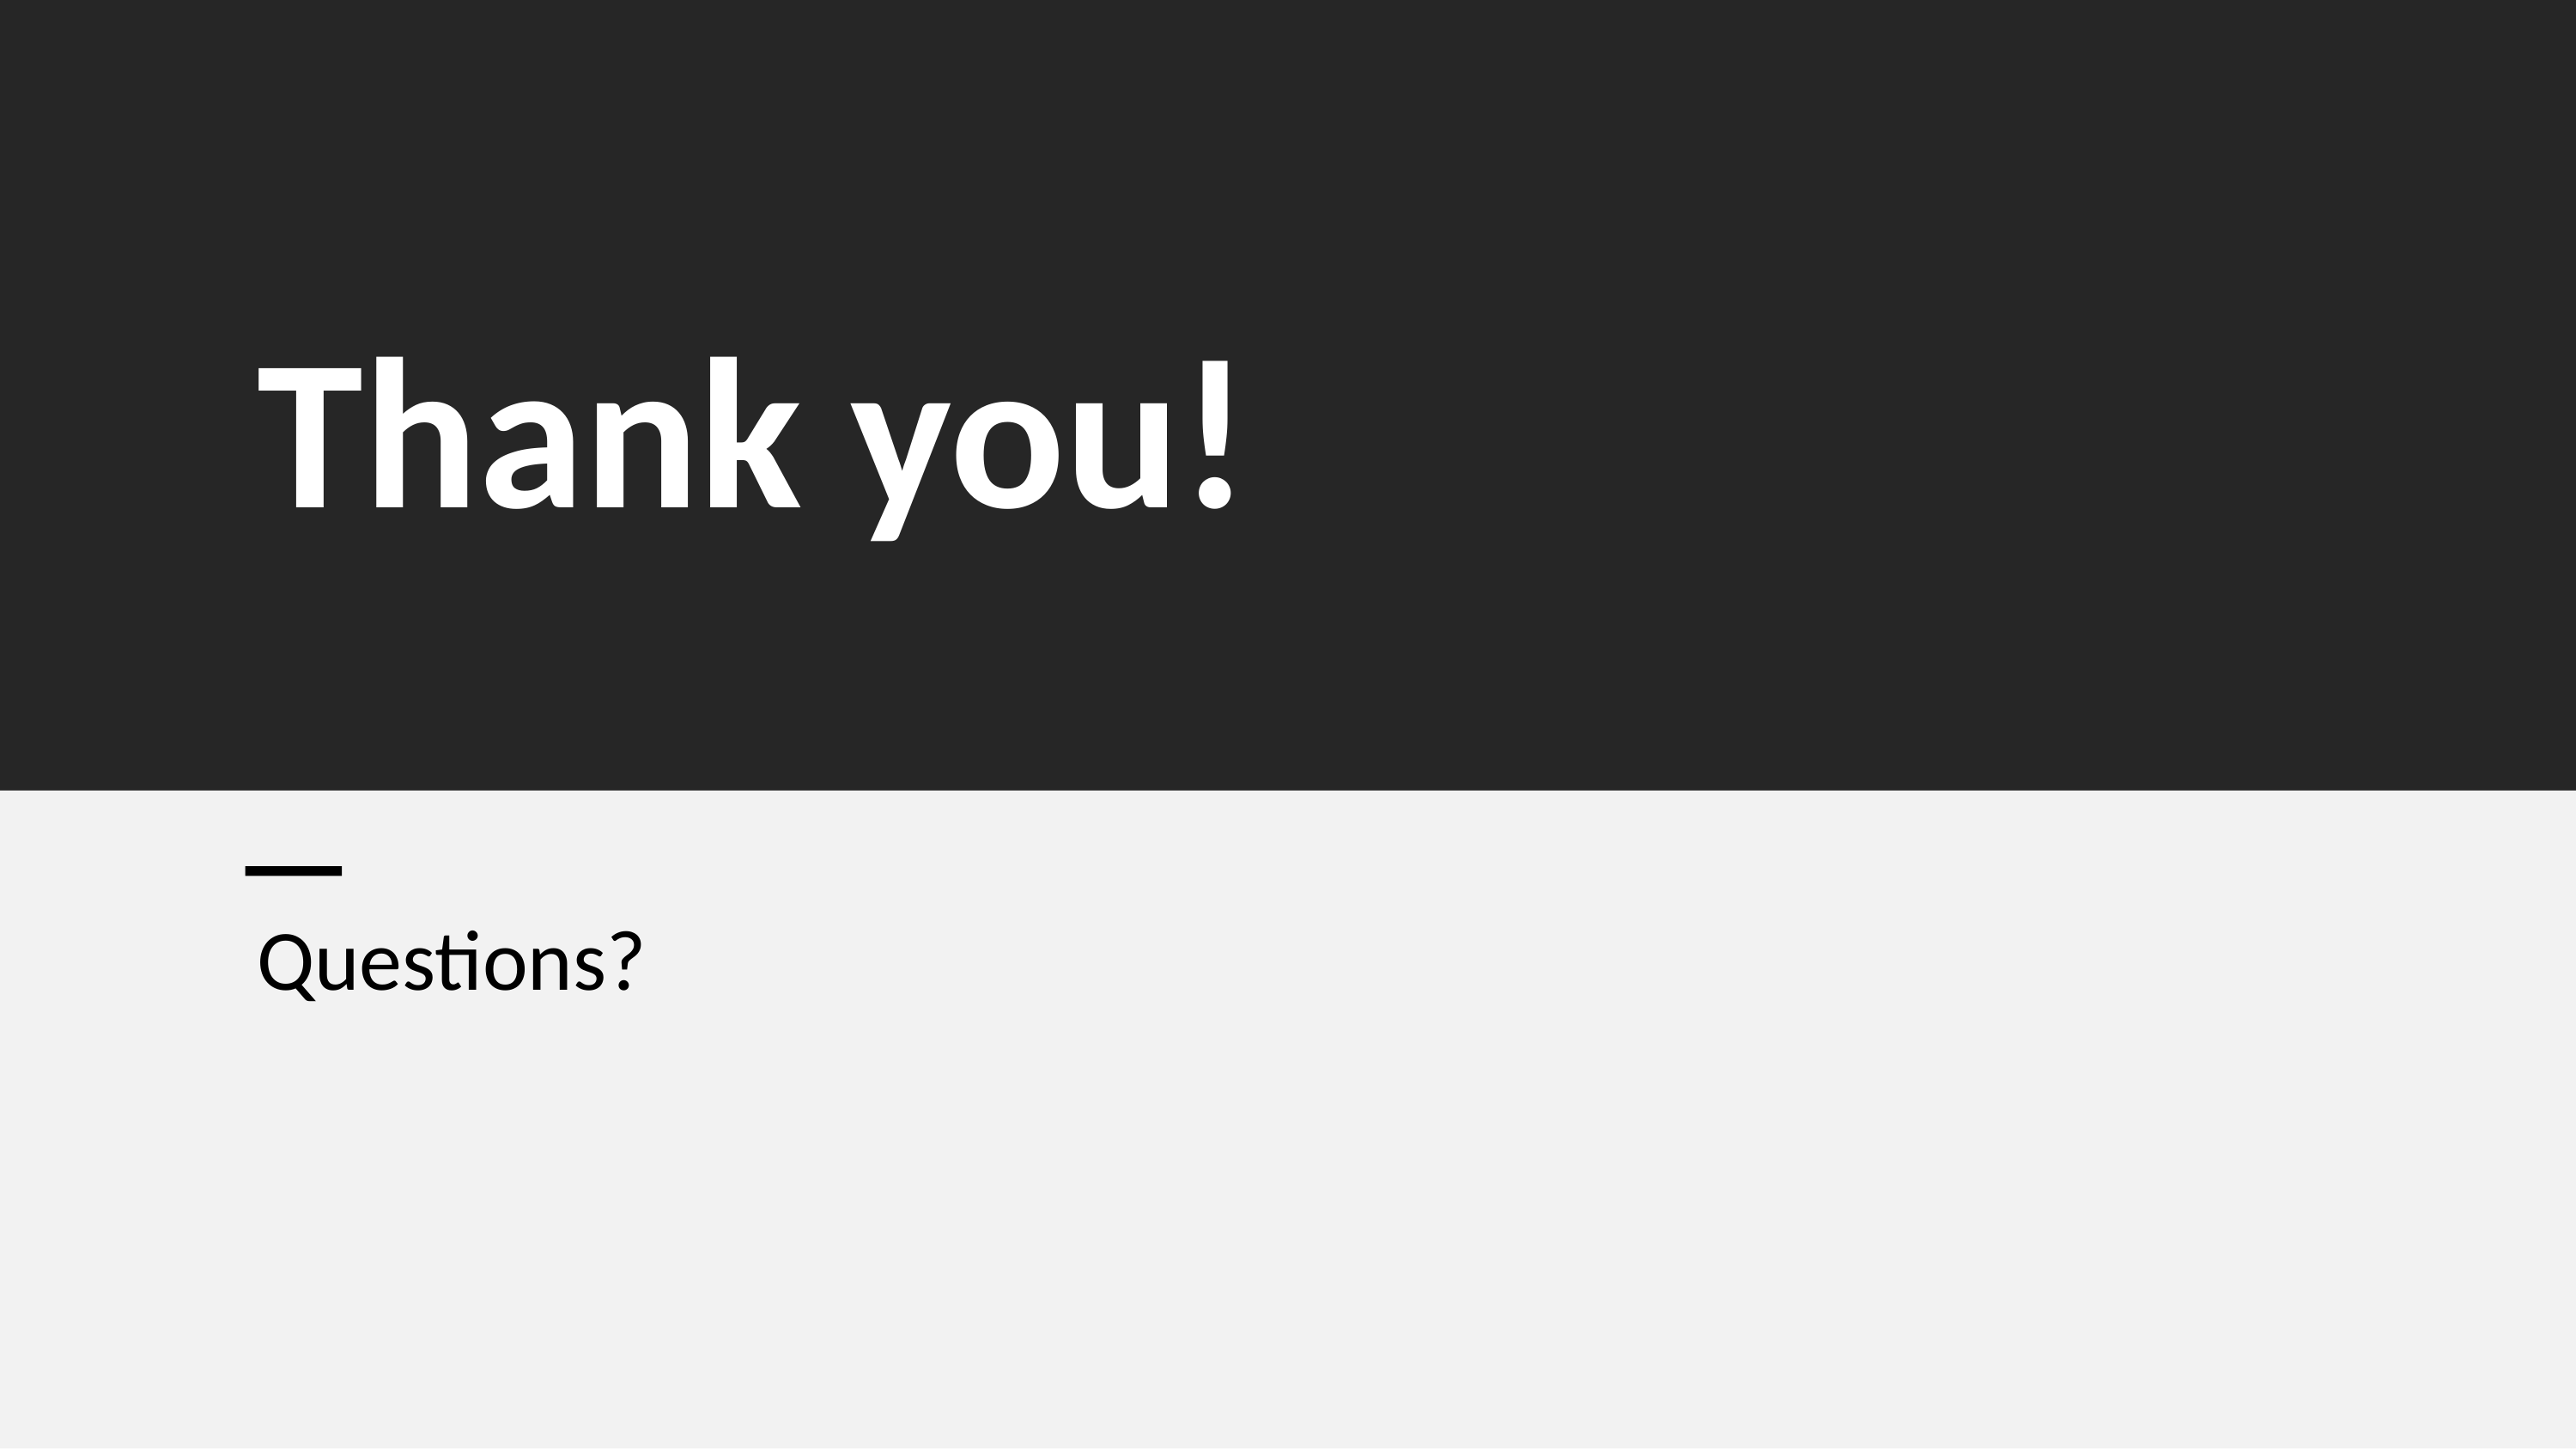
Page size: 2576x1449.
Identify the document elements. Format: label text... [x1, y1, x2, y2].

text_box [0, 789, 2576, 1449]
text_box [244, 864, 343, 877]
list Questions? [244, 909, 2261, 1313]
text_box [0, 0, 2576, 789]
title Thank you! [244, 134, 2334, 743]
